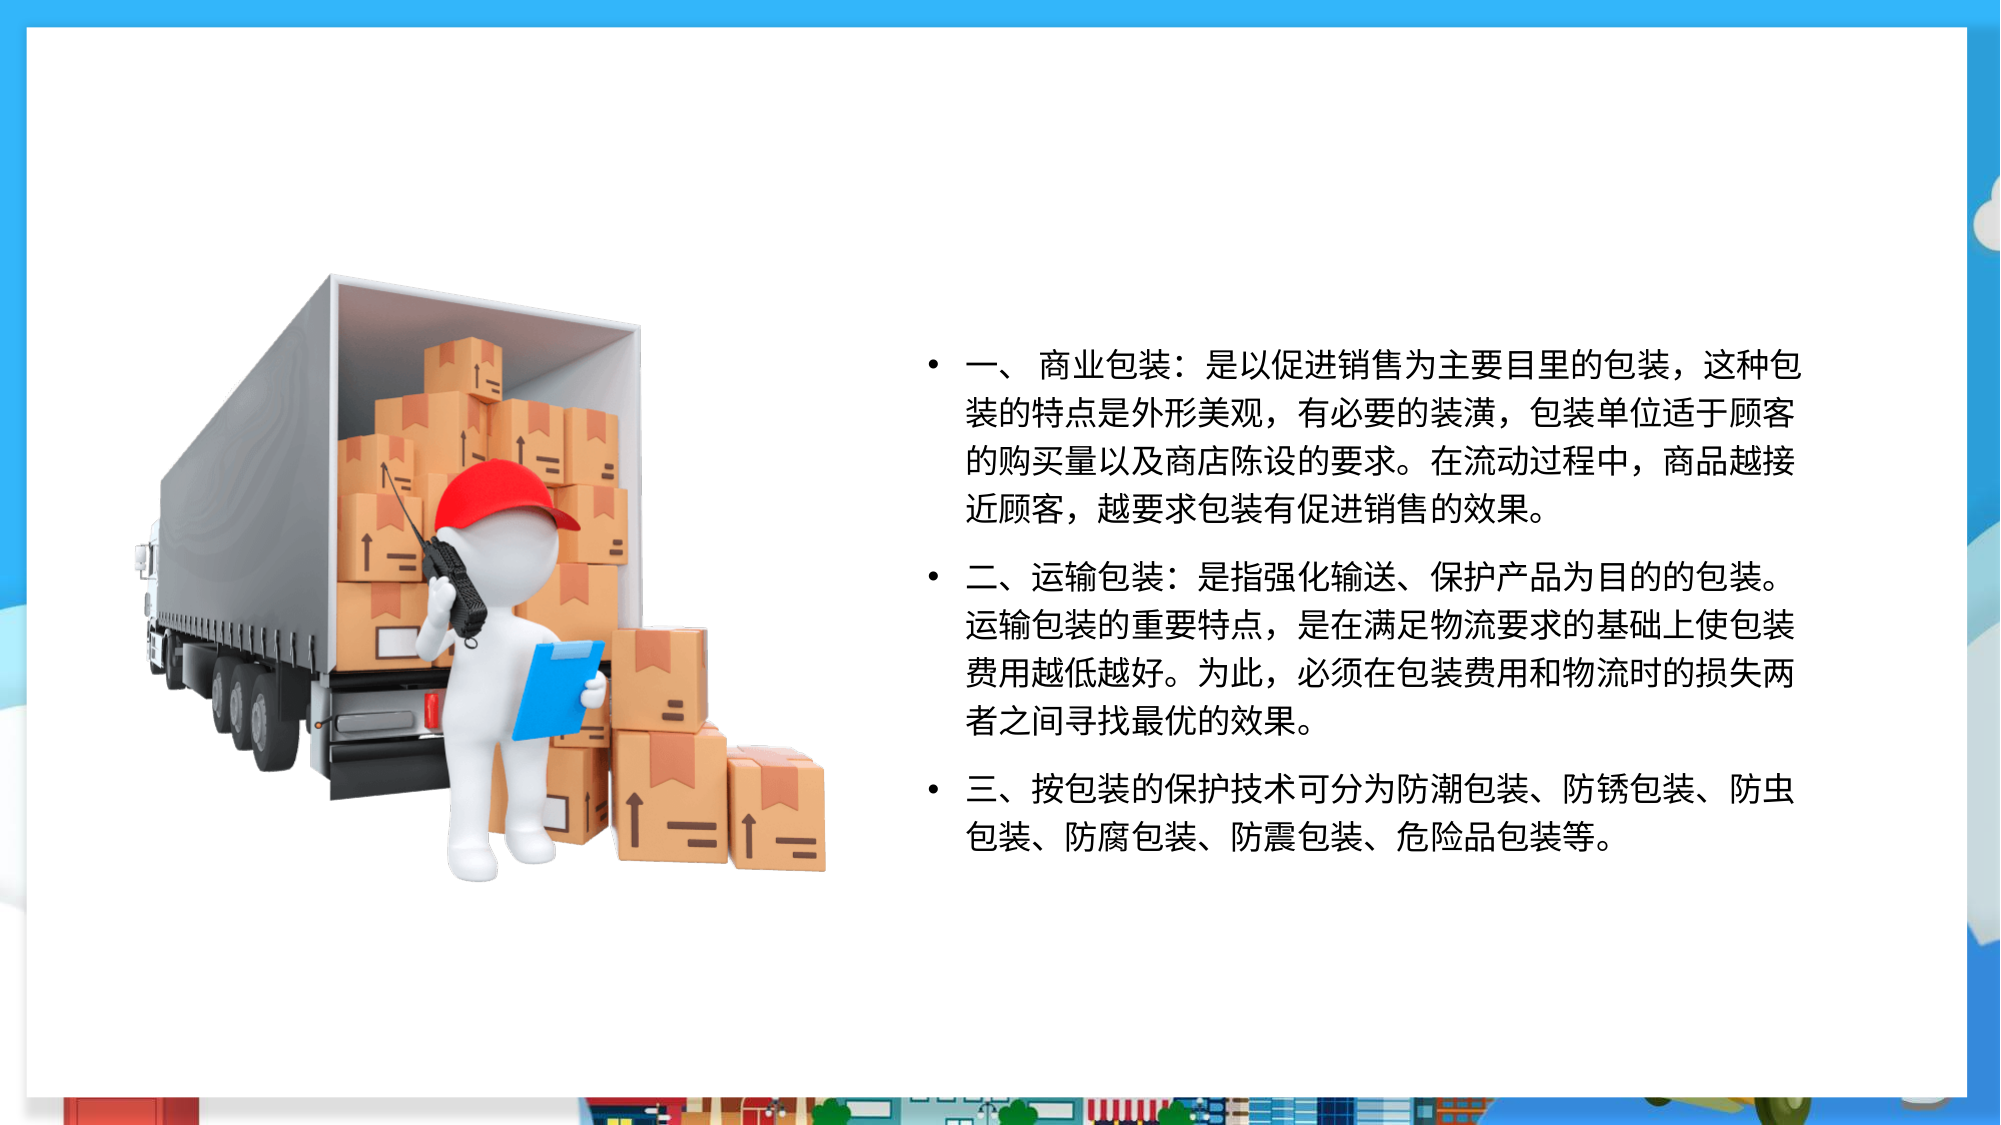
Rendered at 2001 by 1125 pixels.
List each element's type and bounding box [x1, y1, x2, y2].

picture [47, 136, 900, 989]
text_box [0, 0, 2000, 1125]
